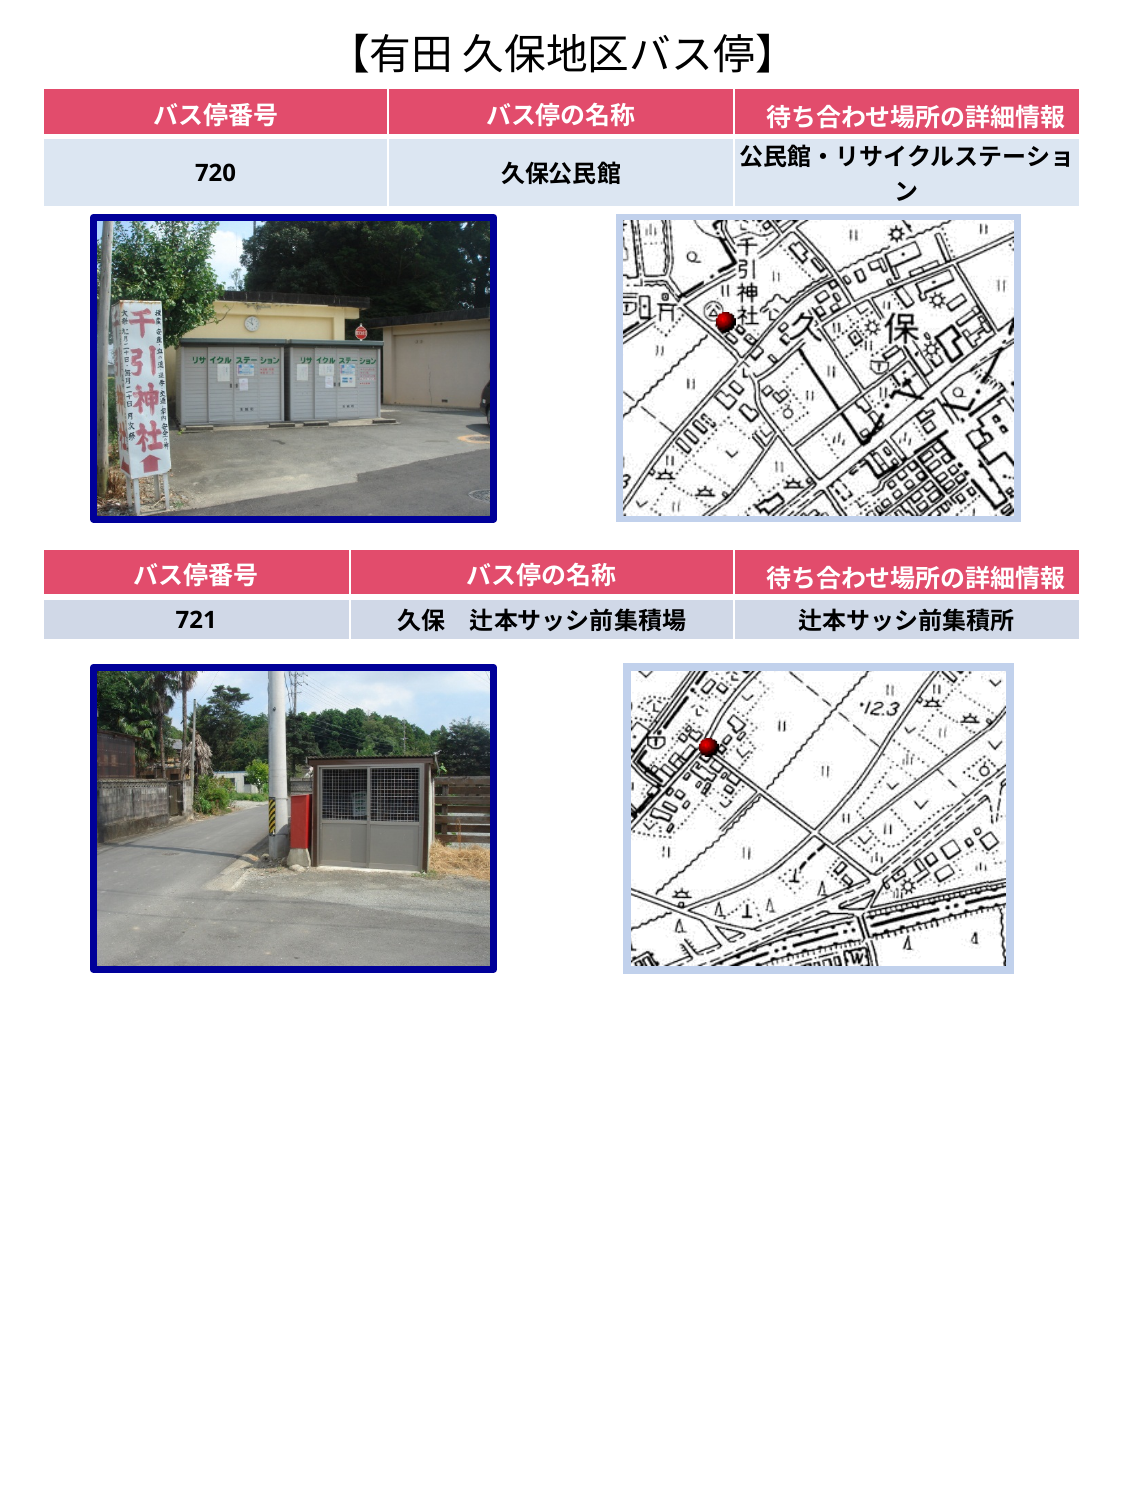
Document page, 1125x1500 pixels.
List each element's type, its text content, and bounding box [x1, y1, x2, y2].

table_cell 久保 辻本サッシ前集積場 [351, 600, 733, 639]
table_cell 辻本サッシ前集積所 [735, 600, 1079, 639]
picture [96, 670, 491, 967]
table_cell 公民館・リサイクルステーション [735, 139, 1079, 206]
table_cell 720 [44, 139, 387, 206]
title 【有田 久保地区バス停】 [0, 17, 1125, 89]
table_cell 721 [44, 600, 349, 639]
table_header バス停の名称 [389, 89, 733, 134]
table_cell 久保公民館 [389, 139, 733, 206]
picture [622, 220, 1015, 516]
picture [96, 220, 491, 516]
table_header バス停番号 [44, 89, 387, 134]
picture [630, 670, 1007, 967]
table_header 待ち合わせ場所の詳細情報 [735, 89, 1079, 134]
table_header 待ち合わせ場所の詳細情報 [735, 550, 1079, 594]
table_header バス停番号 [44, 550, 349, 594]
table_header バス停の名称 [351, 550, 733, 594]
